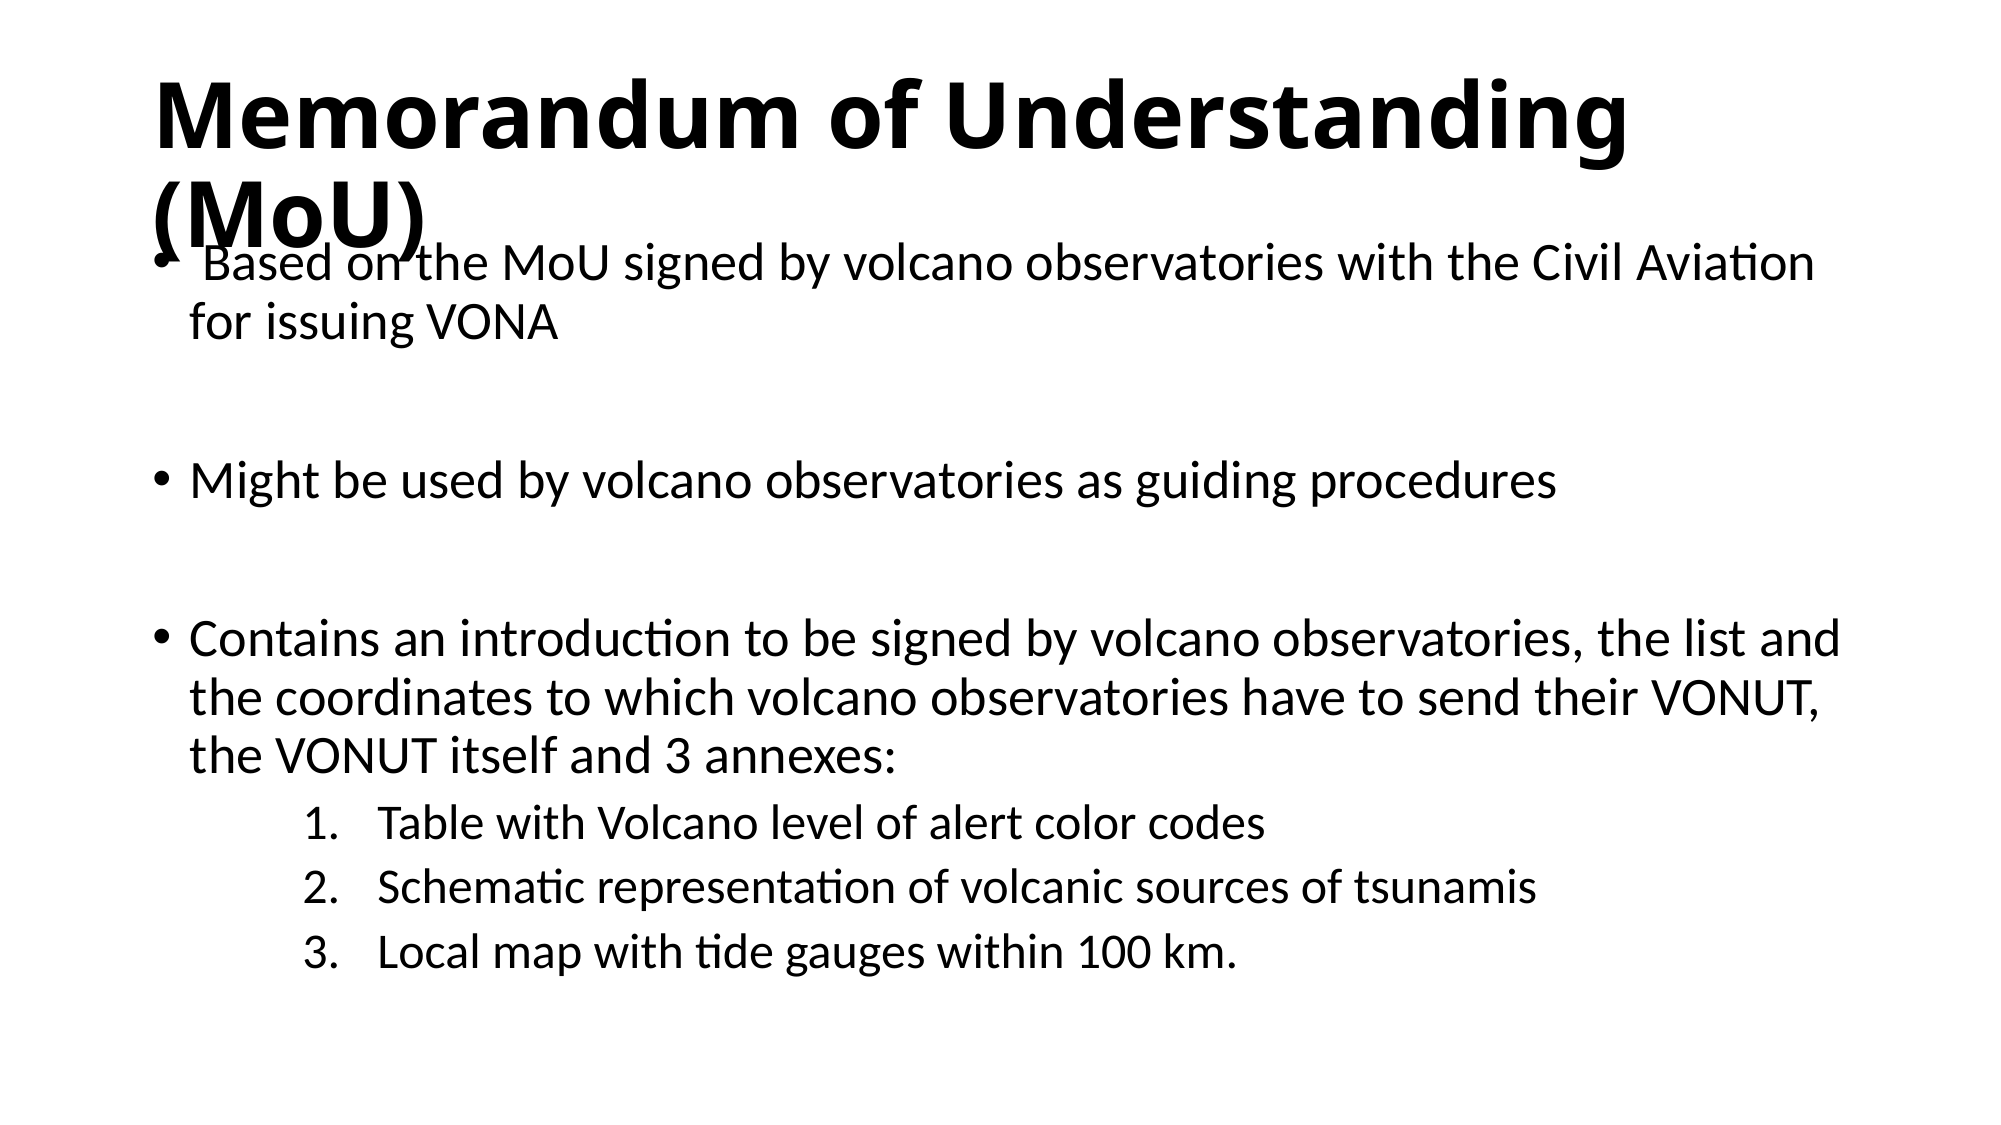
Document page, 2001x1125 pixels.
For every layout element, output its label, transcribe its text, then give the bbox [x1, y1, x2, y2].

title Memorandum of Understanding (MoU) [137, 59, 1863, 226]
list Based on the MoU signed by volcano observatories with the Civil Aviation for issuing VONA Might be used by volcano observatories as guiding procedures Contains an introduction to be signed by volcano observatories, the list and the coordinates to which volcano observatories have to send their VONUT, the VONUT itself and 3 annexes: Table with Volcano level of alert color codes Schematic representation of volcanic sources of tsunamis Local map with tide gauges within 100 km. [137, 226, 1863, 1125]
